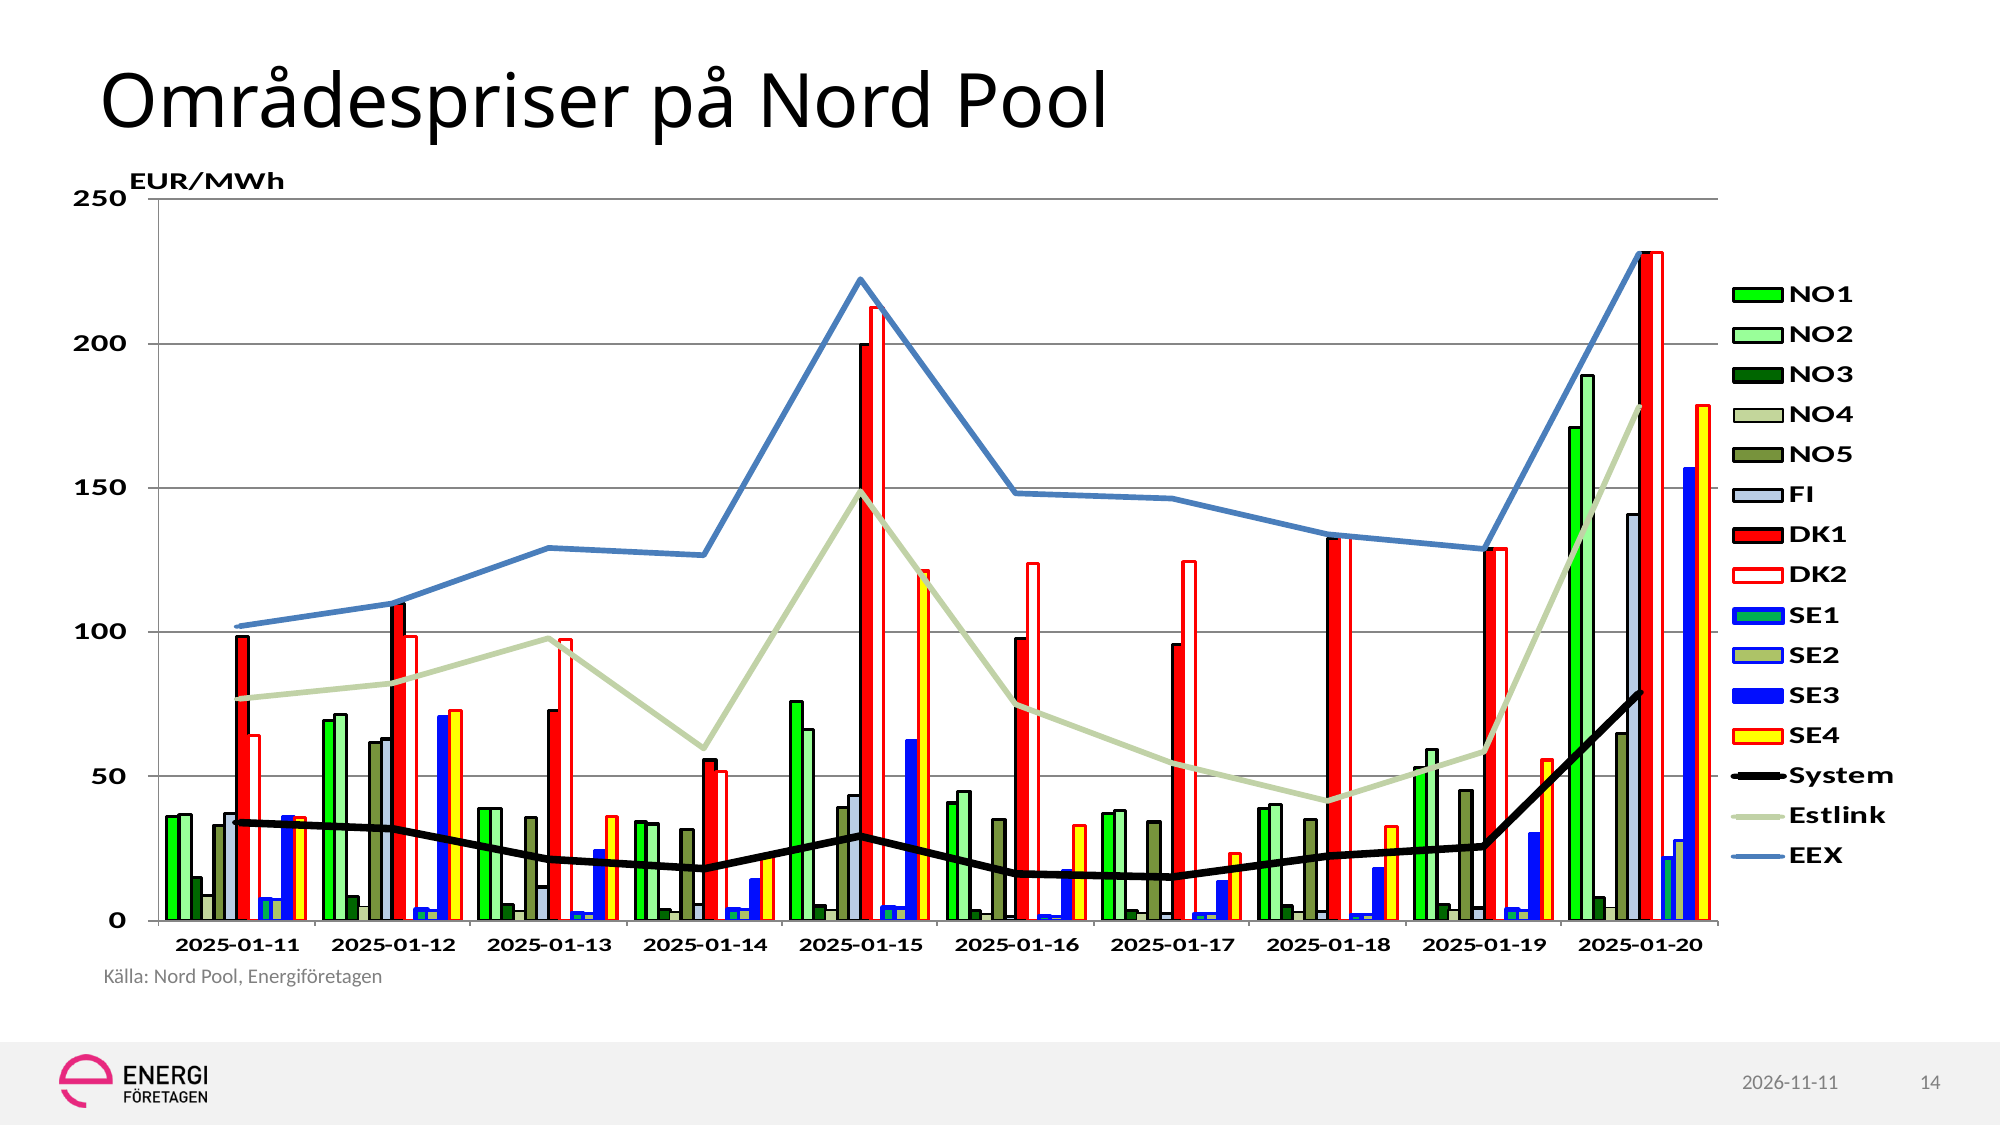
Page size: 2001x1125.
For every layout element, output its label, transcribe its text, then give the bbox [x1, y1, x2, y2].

picture [59, 1054, 207, 1108]
title Områdespriser på Nord Pool [99, 30, 1900, 143]
slide_number 14 [1882, 1068, 1941, 1099]
picture [55, 148, 1929, 1000]
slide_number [1742, 1068, 1854, 1099]
